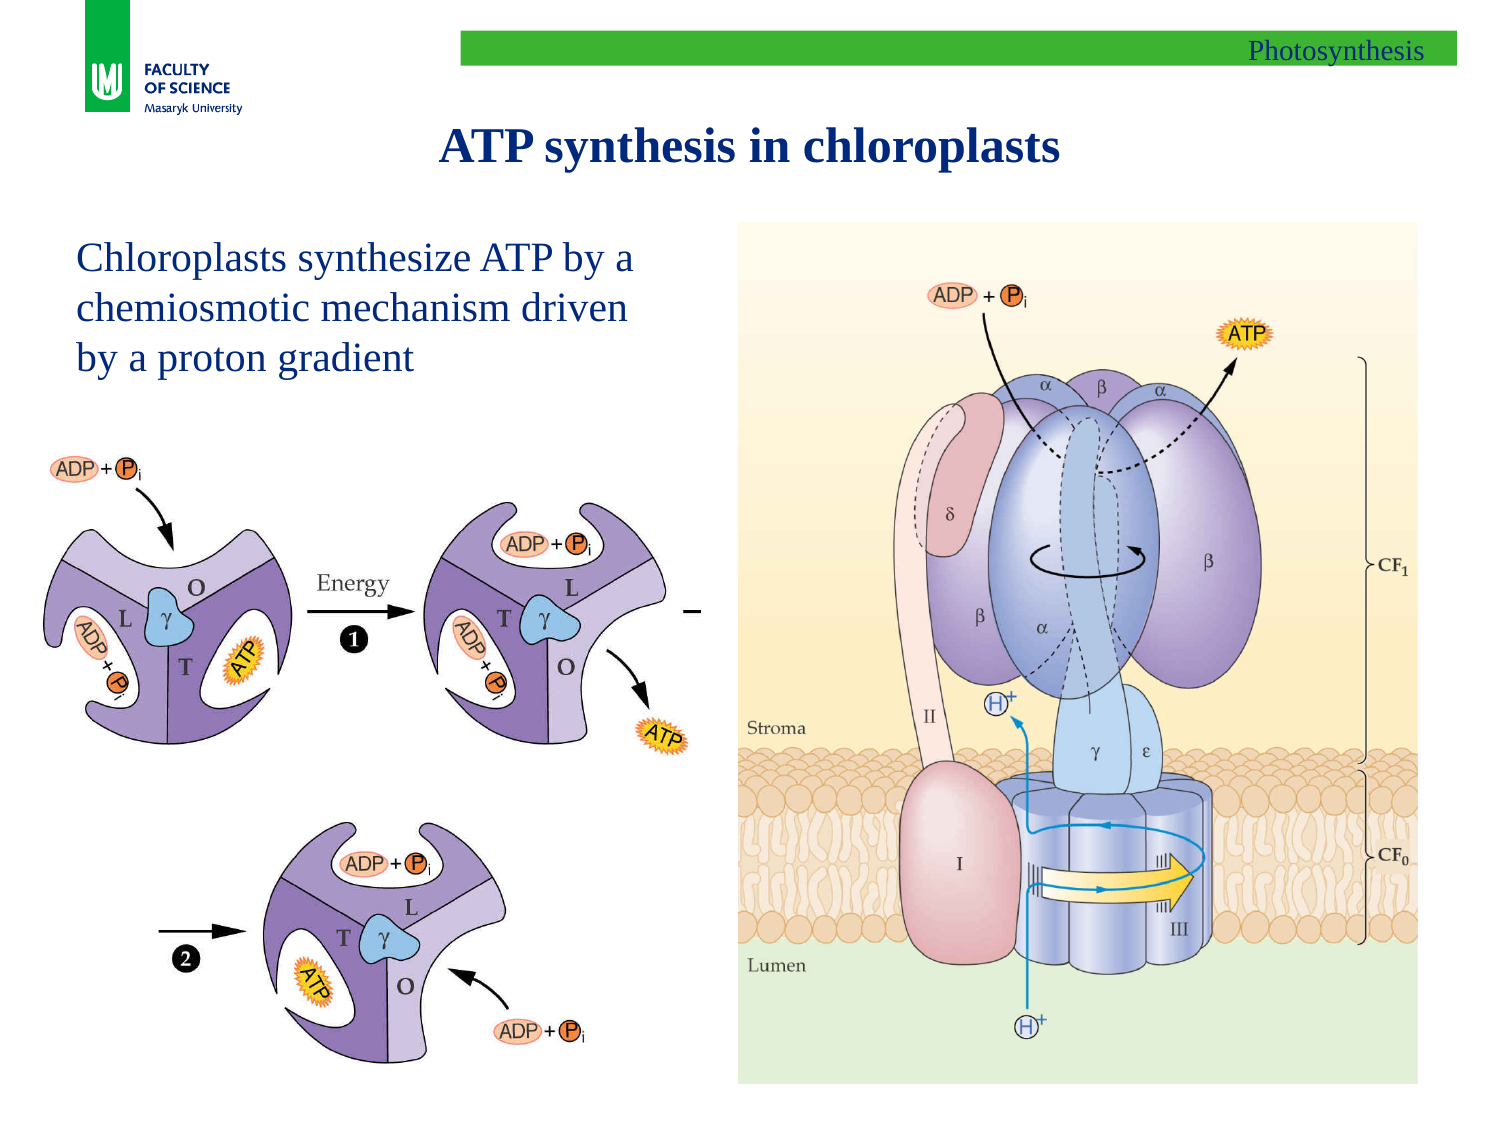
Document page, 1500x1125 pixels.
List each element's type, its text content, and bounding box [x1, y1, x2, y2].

text_box [1441, 28, 1459, 68]
text_box Chloroplasts synthesize ATP by a chemiosmotic mechanism driven by a proton gradient [61, 222, 678, 388]
text_box Photosynthesis [1233, 23, 1441, 74]
picture [0, 0, 1500, 1125]
text_box ATP synthesis in chloroplasts [423, 105, 1077, 181]
text_box [459, 28, 1233, 68]
